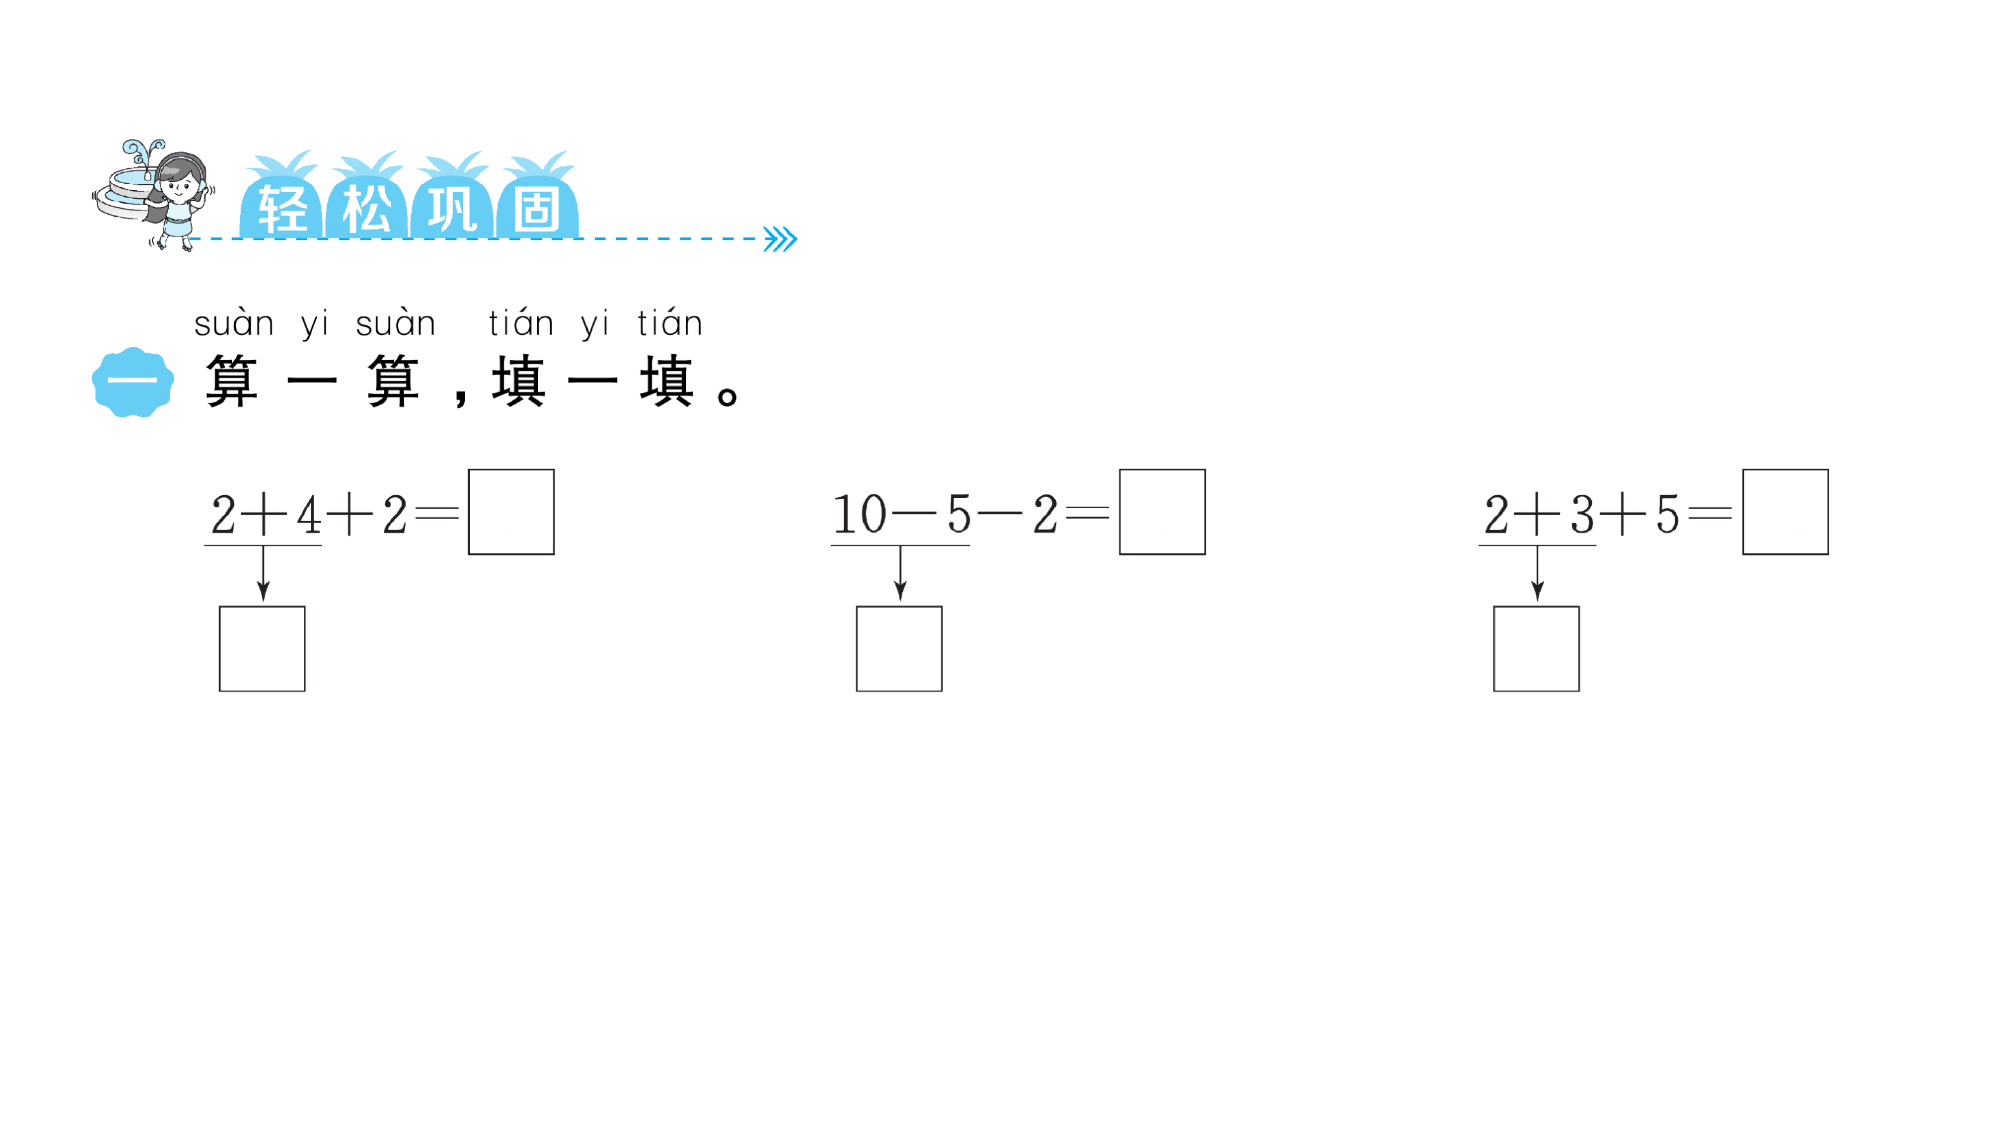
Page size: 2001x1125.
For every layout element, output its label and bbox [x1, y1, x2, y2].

picture [88, 118, 1979, 725]
